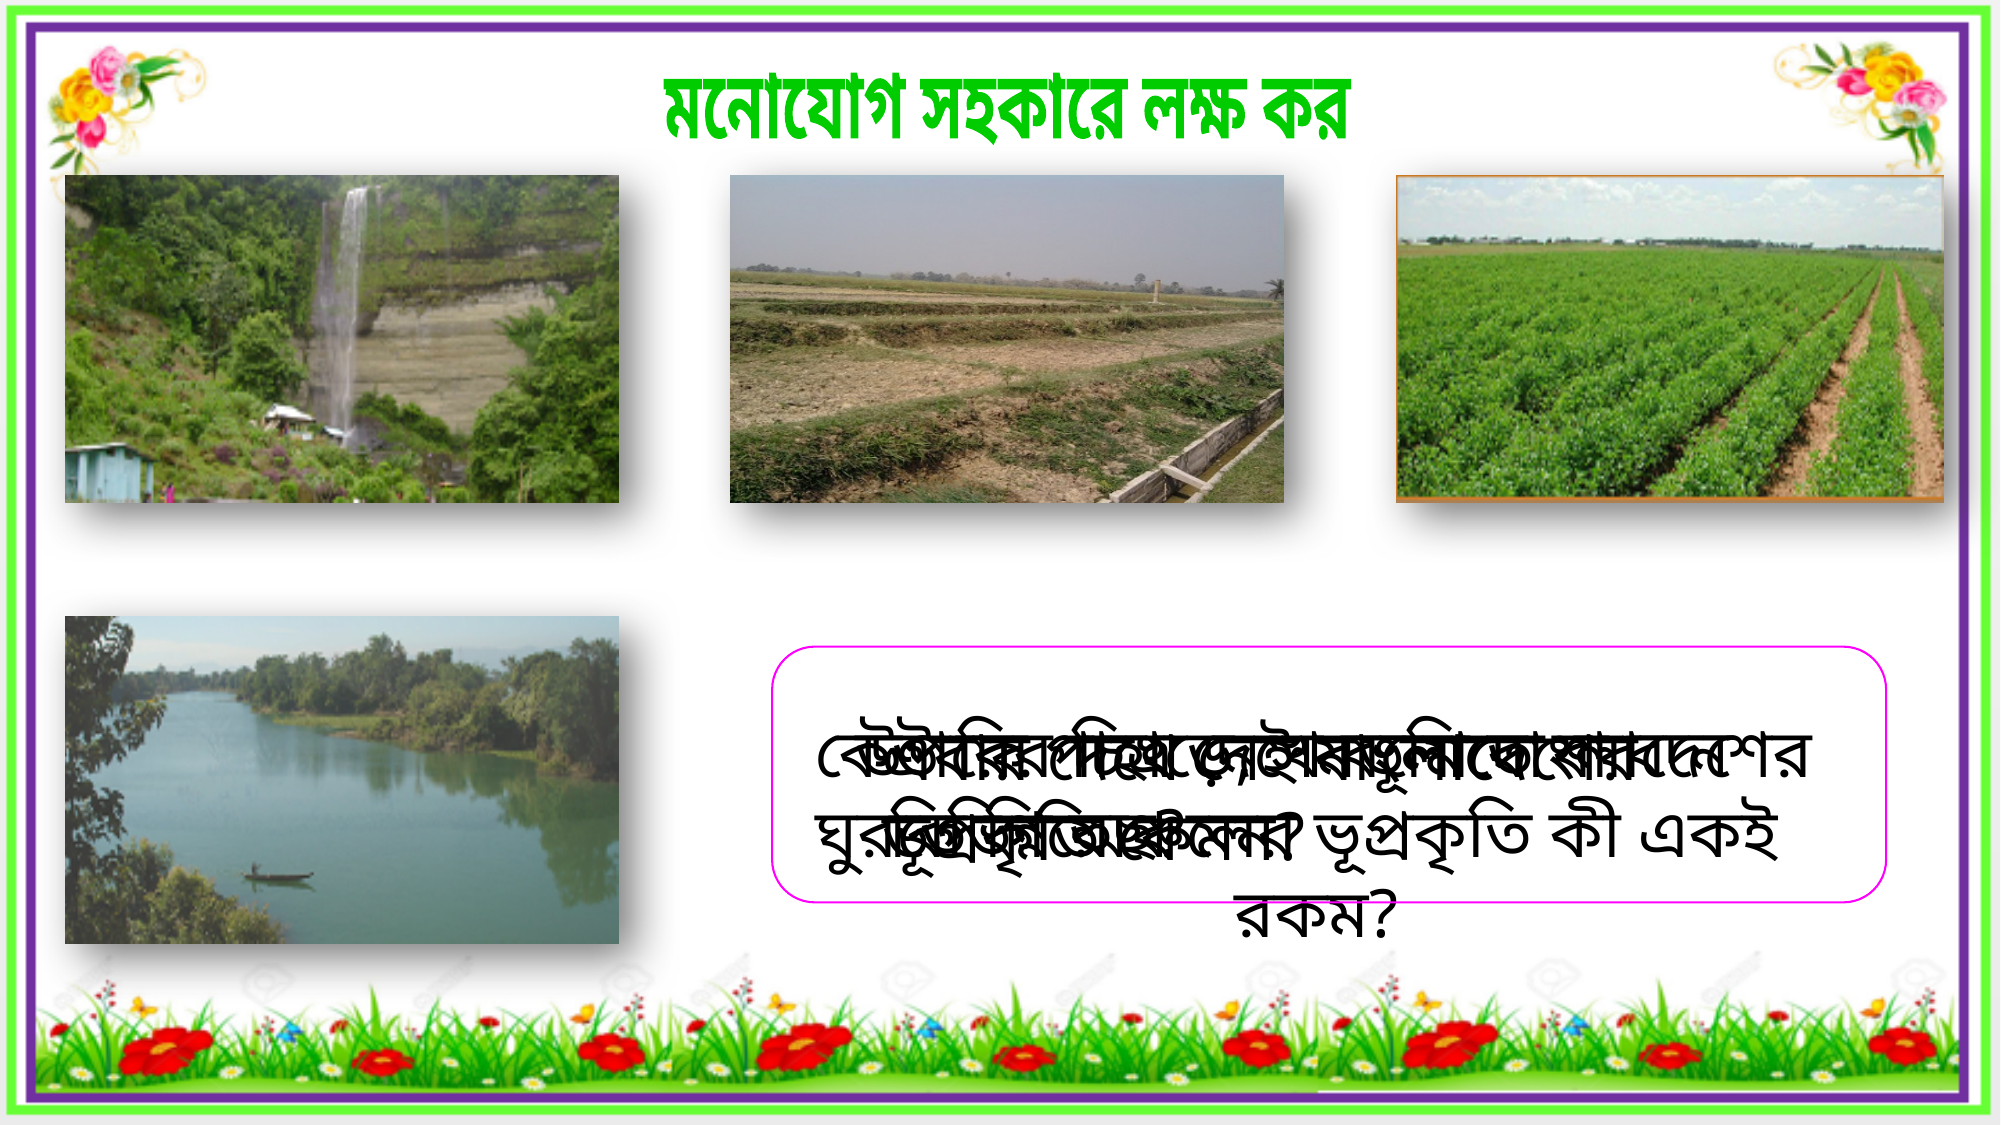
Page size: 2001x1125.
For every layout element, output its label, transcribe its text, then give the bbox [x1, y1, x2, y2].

text_box উপরের চিত্র দেখে বলো বাংলাদেশের বিভিন্ন অঞ্চলের ভূপ্রকৃতি কী একই রকম? [821, 904, 1847, 958]
text_box এবার দেখে নেই বাংলাদেশের ভূপ্রকৃতি কেমন? [868, 706, 1835, 882]
picture [0, 0, 2001, 1125]
text_box [771, 645, 1888, 904]
